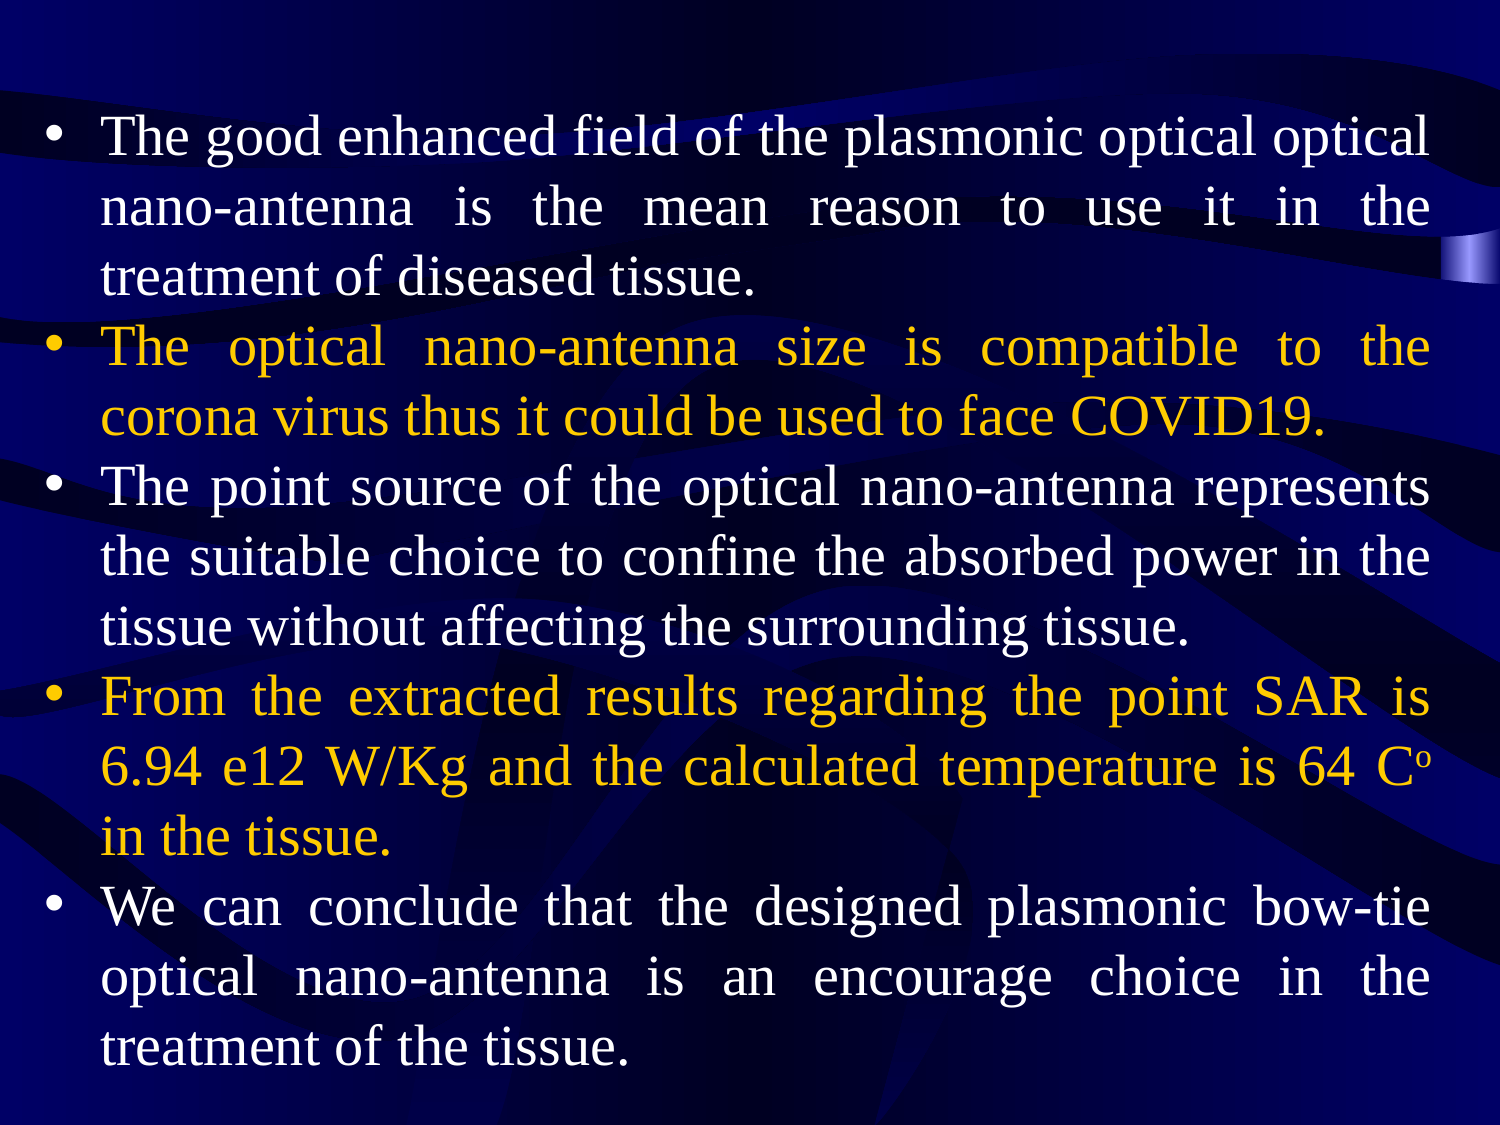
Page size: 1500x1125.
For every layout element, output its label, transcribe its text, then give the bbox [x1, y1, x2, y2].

text_box The good enhanced field of the plasmonic optical optical nano-antenna is the mean reason to use it in the treatment of diseased tissue. The optical nano-antenna size is compatible to the corona virus thus it could be used to face COVID19. The point source of the optical nano-antenna represents the suitable choice to confine the absorbed power in the tissue without affecting the surrounding tissue. From the extracted results regarding the point SAR is 6.94 e12 W/Kg and the calculated temperature is 64 Co in the tissue. We can conclude that the designed plasmonic bow-tie optical nano-antenna is an encourage choice in the treatment of the tissue. [29, 89, 1447, 1085]
